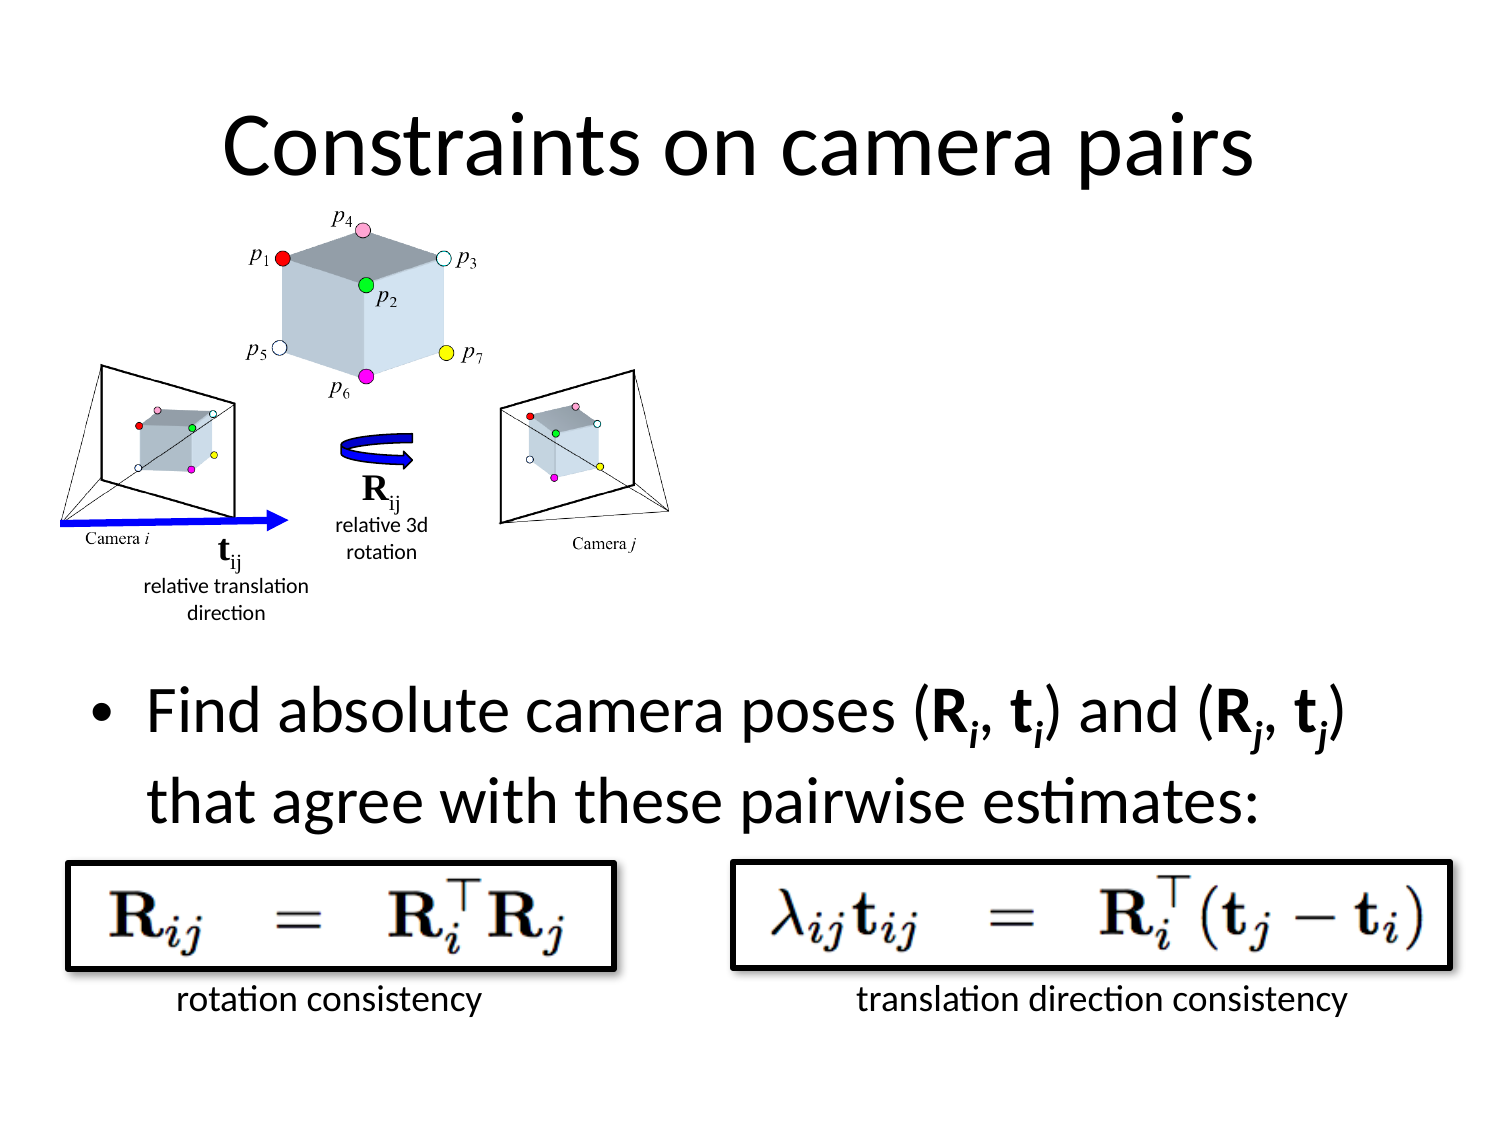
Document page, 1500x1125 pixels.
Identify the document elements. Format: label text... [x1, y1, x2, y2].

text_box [732, 861, 1451, 1028]
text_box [67, 862, 615, 1028]
list Find absolute camera poses (Ri, ti) and (Rj, tj) that agree with these pairwise estimates: [75, 657, 1425, 864]
title Constraints on camera pairs [75, 45, 1425, 233]
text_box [53, 194, 679, 633]
